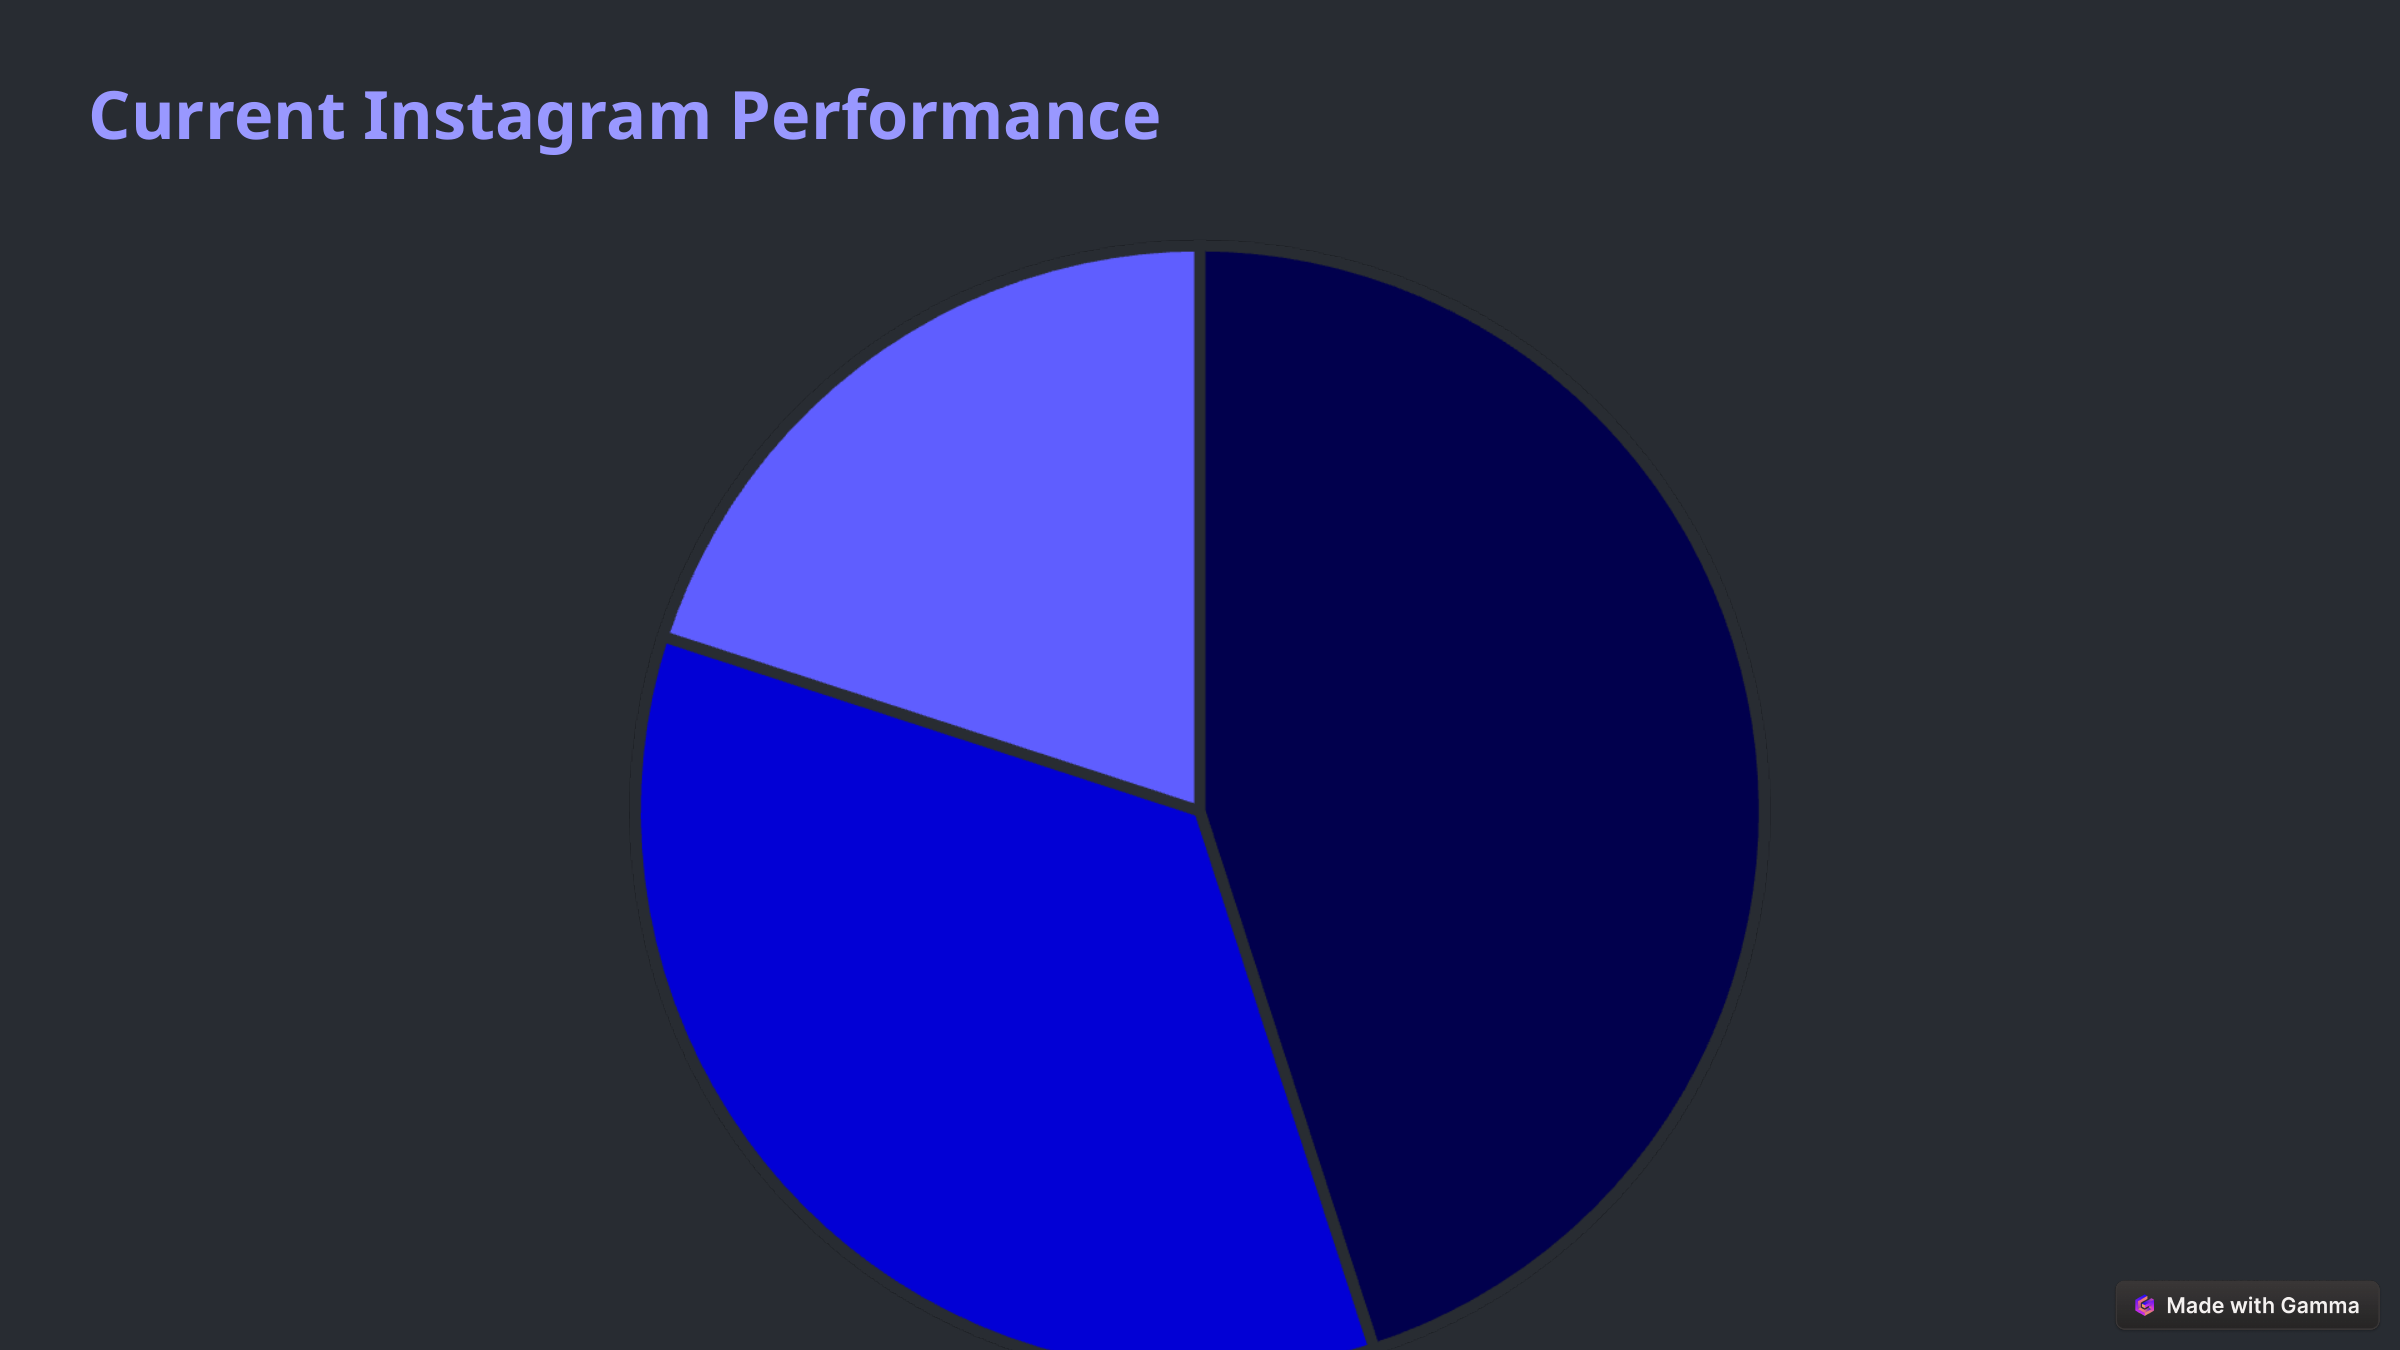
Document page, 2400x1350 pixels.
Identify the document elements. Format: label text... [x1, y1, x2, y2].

text_box Current Instagram Performance [88, 69, 1029, 154]
picture [88, 203, 2389, 1350]
